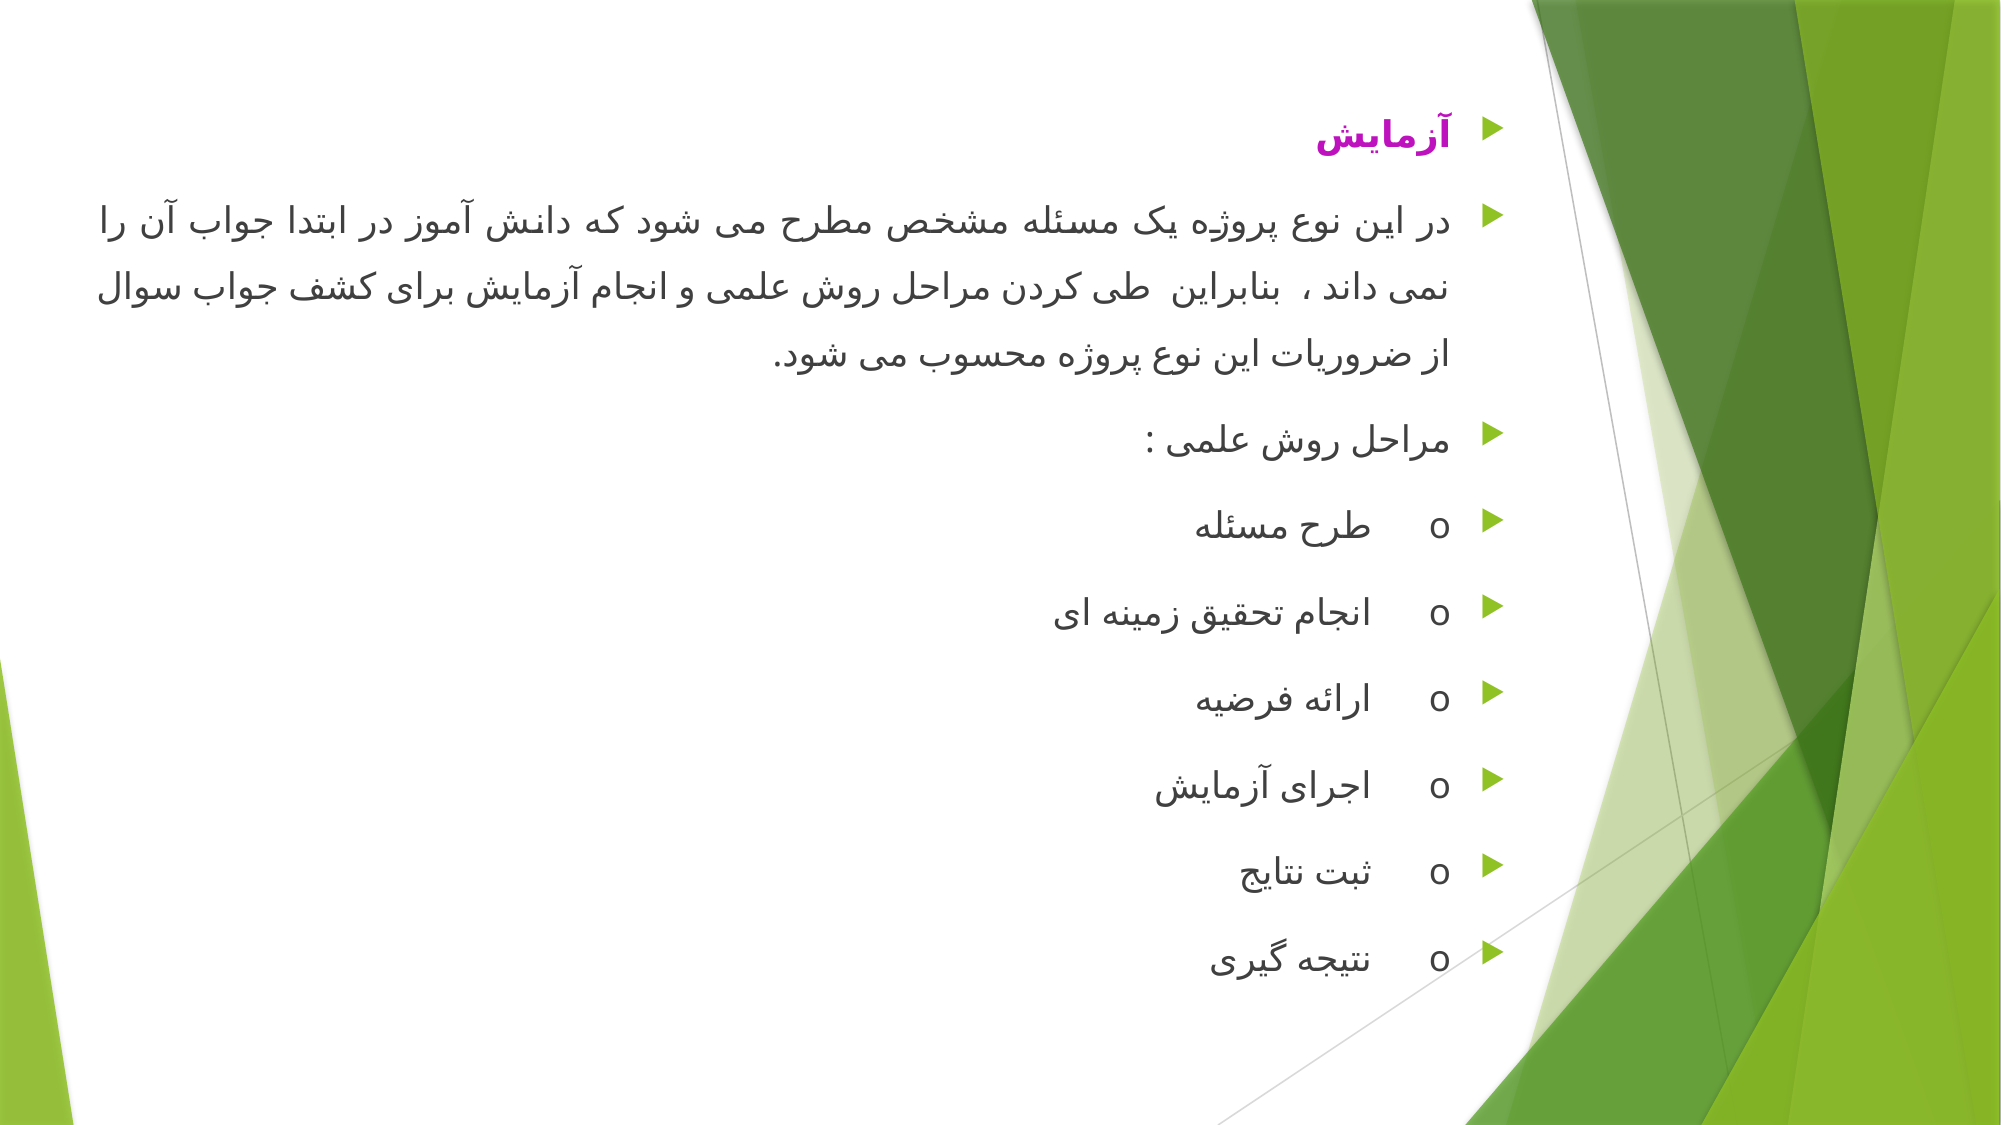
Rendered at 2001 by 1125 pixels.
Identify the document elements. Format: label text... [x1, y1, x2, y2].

list آزمایش در این نوع پروژه یک مسئله مشخص مطرح می شود که دانش آموز در ابتدا جواب آن را نمی داند ، بنابراین طی کردن مراحل روش علمی و انجام آزمایش برای کشف جواب سوال از ضروریات این نوع پروژه محسوب می شود. مراحل روش علمی : o طرح مسئله o انجام تحقیق زمینه ای o ارائه فرضیه o اجرای آزمایش o ثبت نتایج o نتیجه گیری [81, 81, 1522, 992]
